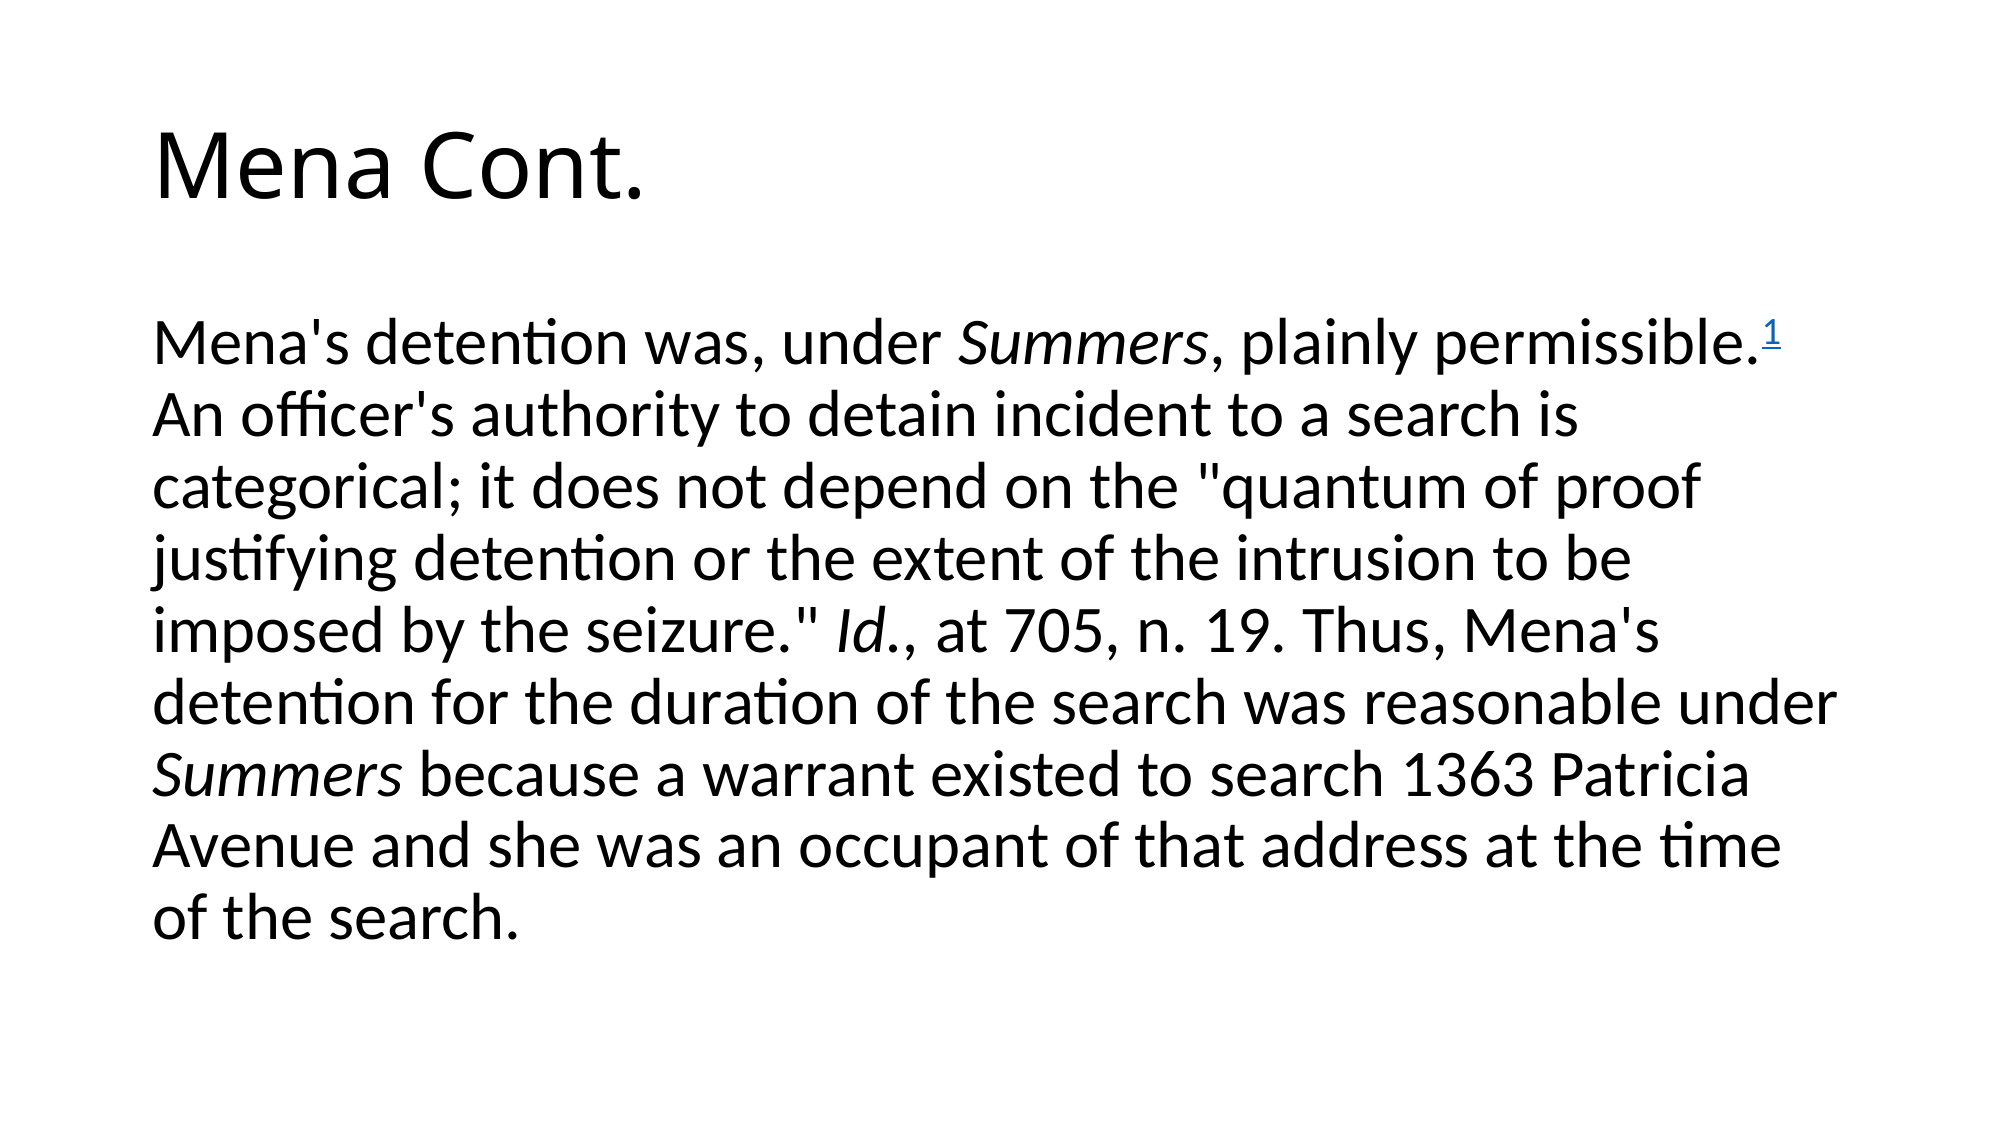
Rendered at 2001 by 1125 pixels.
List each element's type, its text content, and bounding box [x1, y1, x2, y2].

title Mena Cont. [137, 59, 1863, 278]
list Mena's detention was, under Summers, plainly permissible.1 An officer's authority to detain incident to a search is categorical; it does not depend on the "quantum of proof justifying detention or the extent of the intrusion to be imposed by the seizure." Id., at 705, n. 19. Thus, Mena's detention for the duration of the search was reasonable under Summers because a warrant existed to search 1363 Patricia Avenue and she was an occupant of that address at the time of the search. [137, 299, 1863, 1014]
